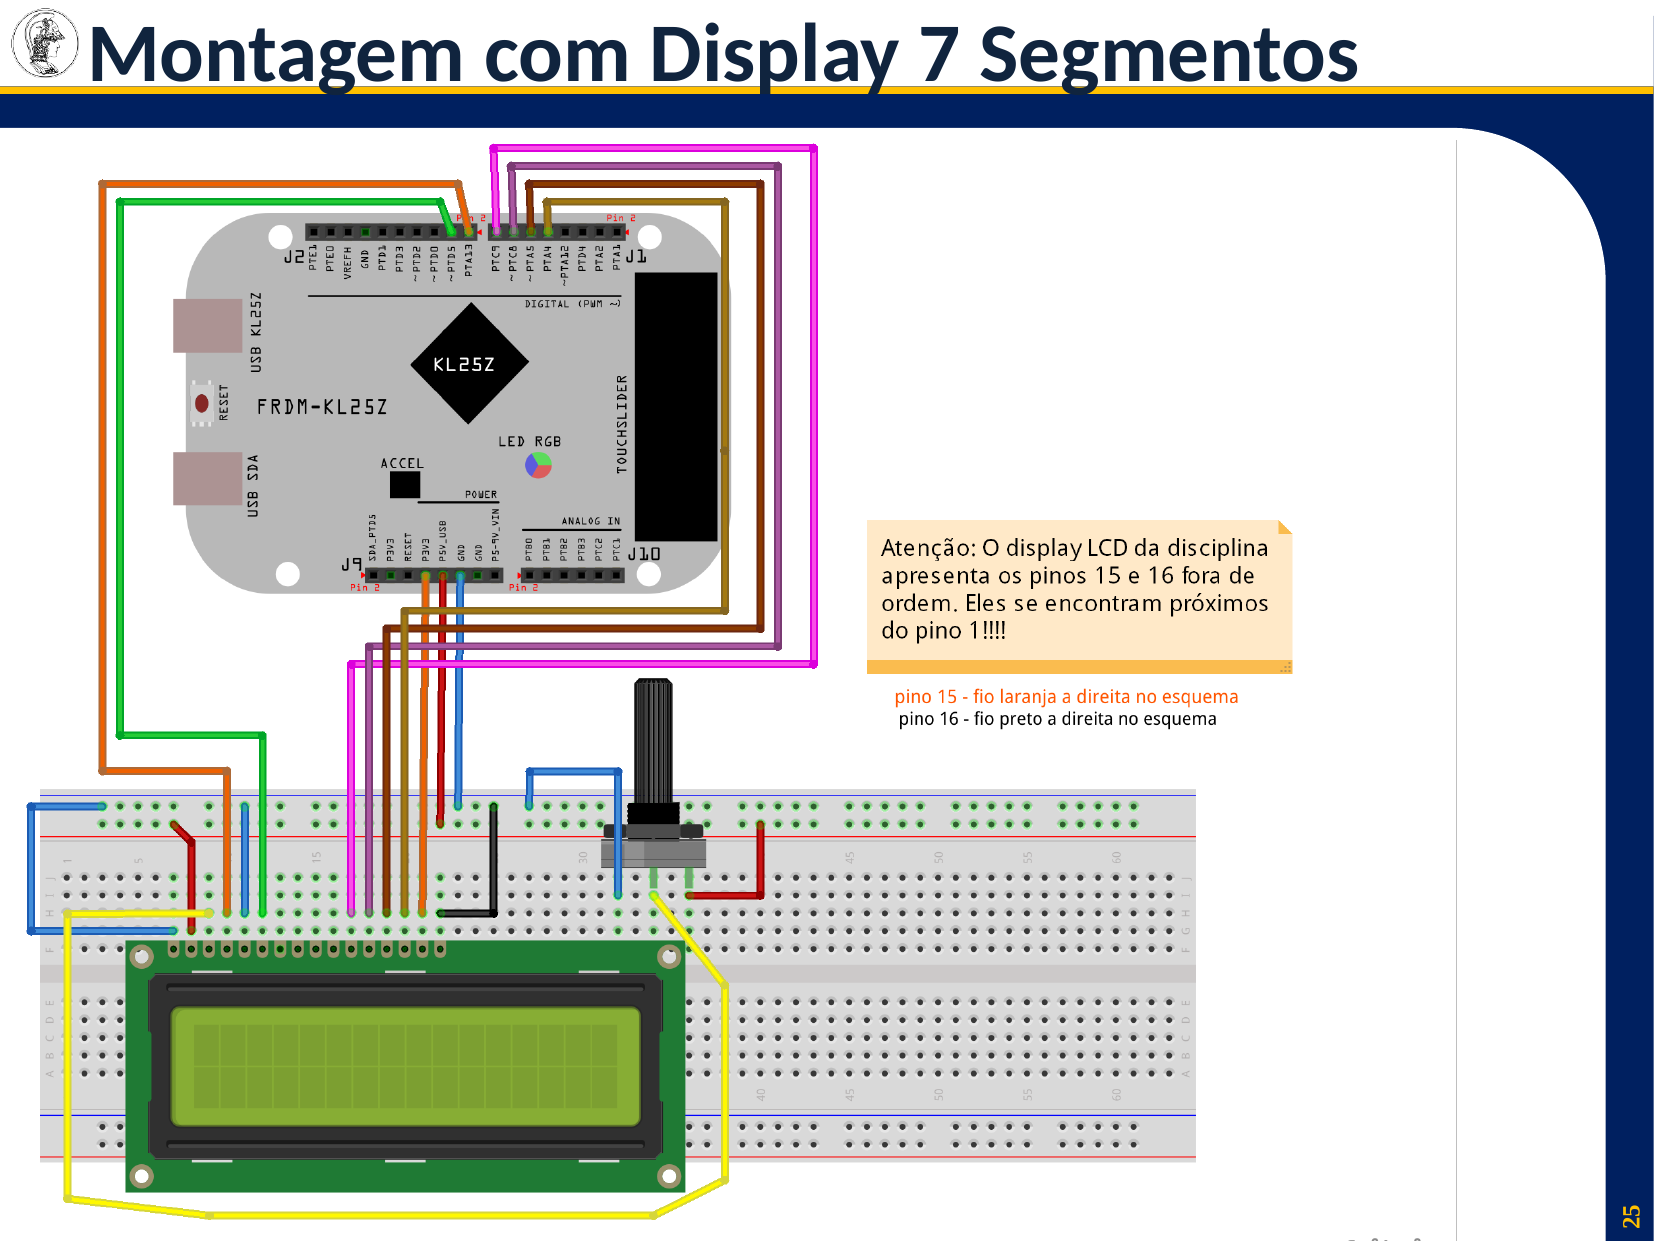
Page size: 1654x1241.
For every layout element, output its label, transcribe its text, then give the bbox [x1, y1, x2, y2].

text_box Montagem com Display 7 Segmentos [70, 0, 1560, 97]
picture [23, 140, 1457, 1241]
picture [11, 8, 70, 78]
